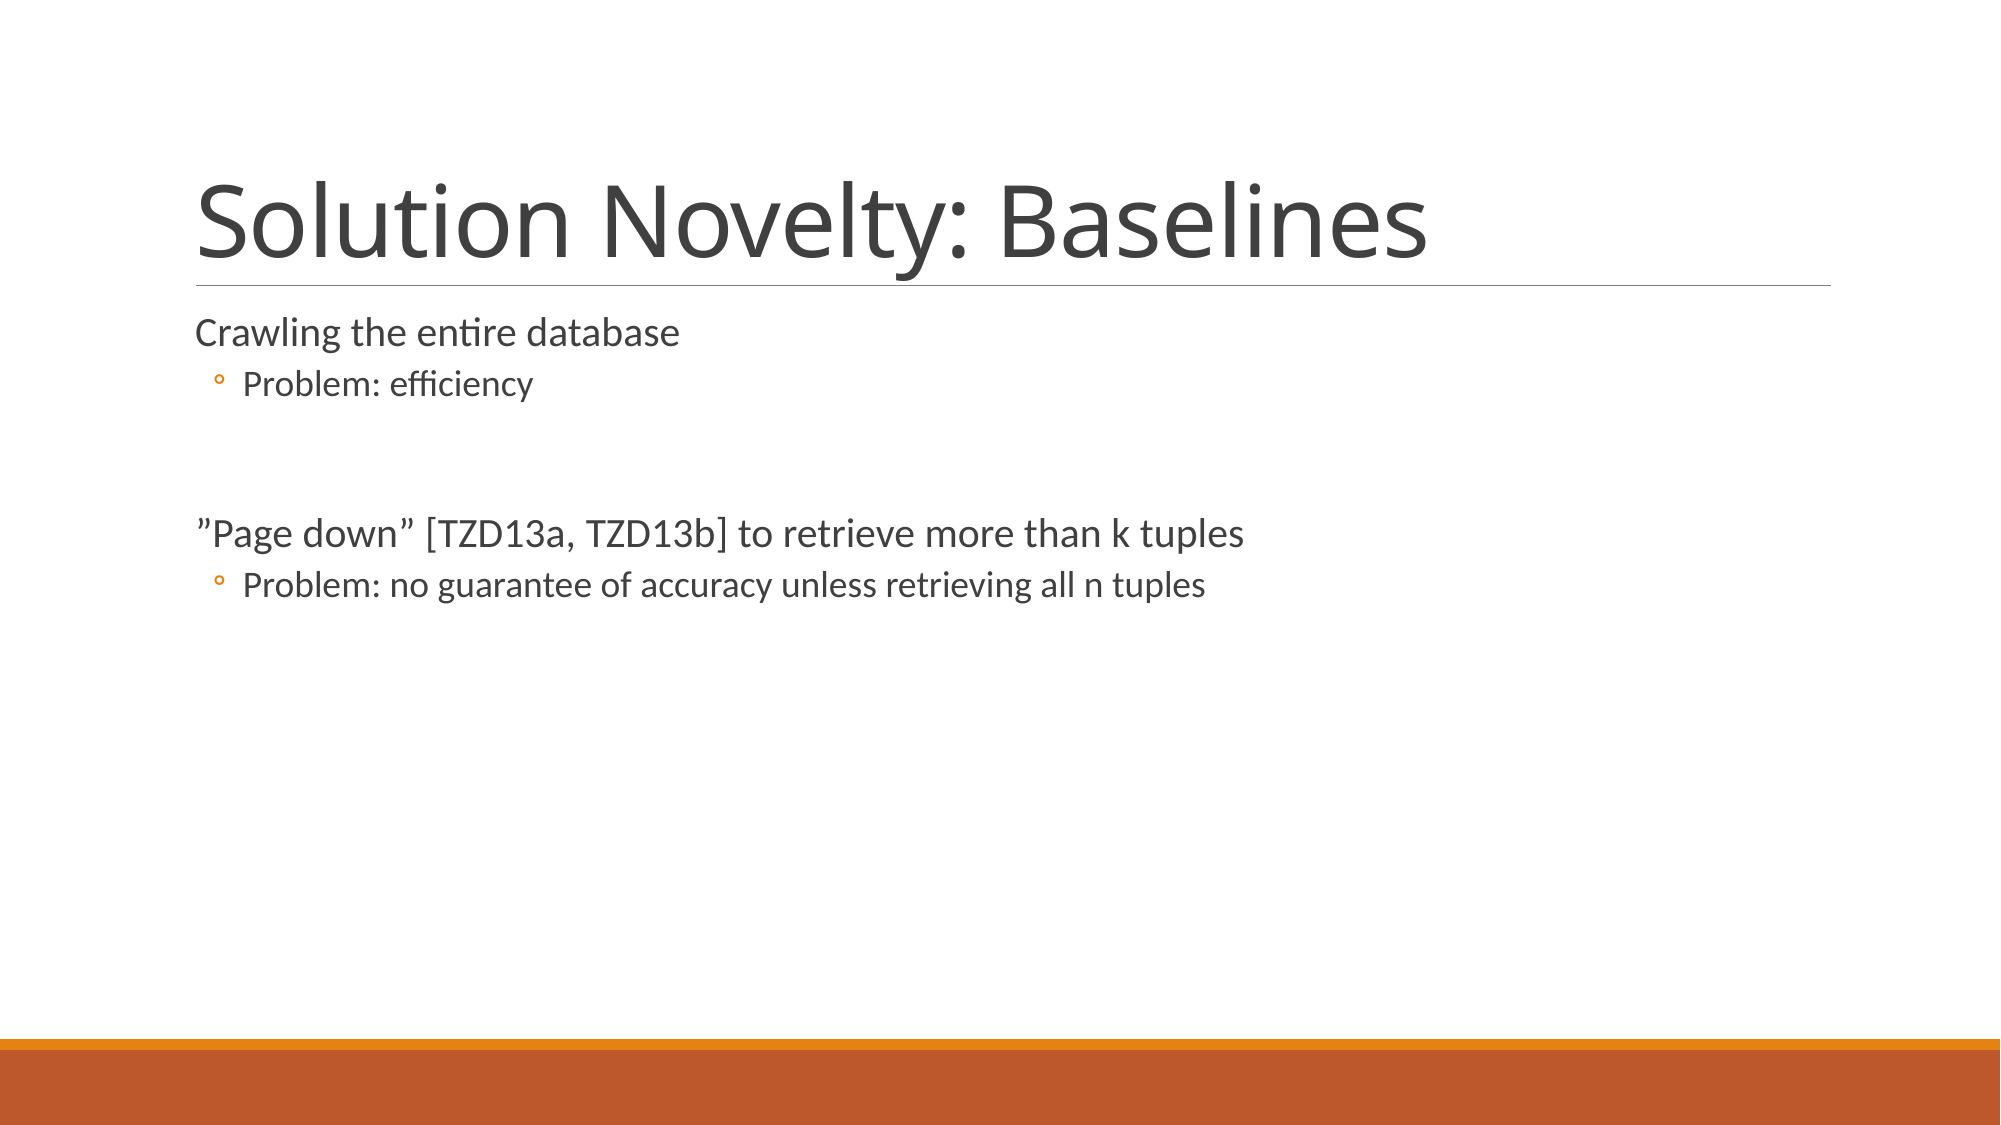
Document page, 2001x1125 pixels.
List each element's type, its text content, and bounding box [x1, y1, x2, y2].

title Solution Novelty: Baselines [180, 47, 1830, 285]
list Crawling the entire database Problem: efficiency ”Page down” [TZD13a, TZD13b] to retrieve more than k tuples Problem: no guarantee of accuracy unless retrieving all n tuples [180, 302, 1830, 963]
